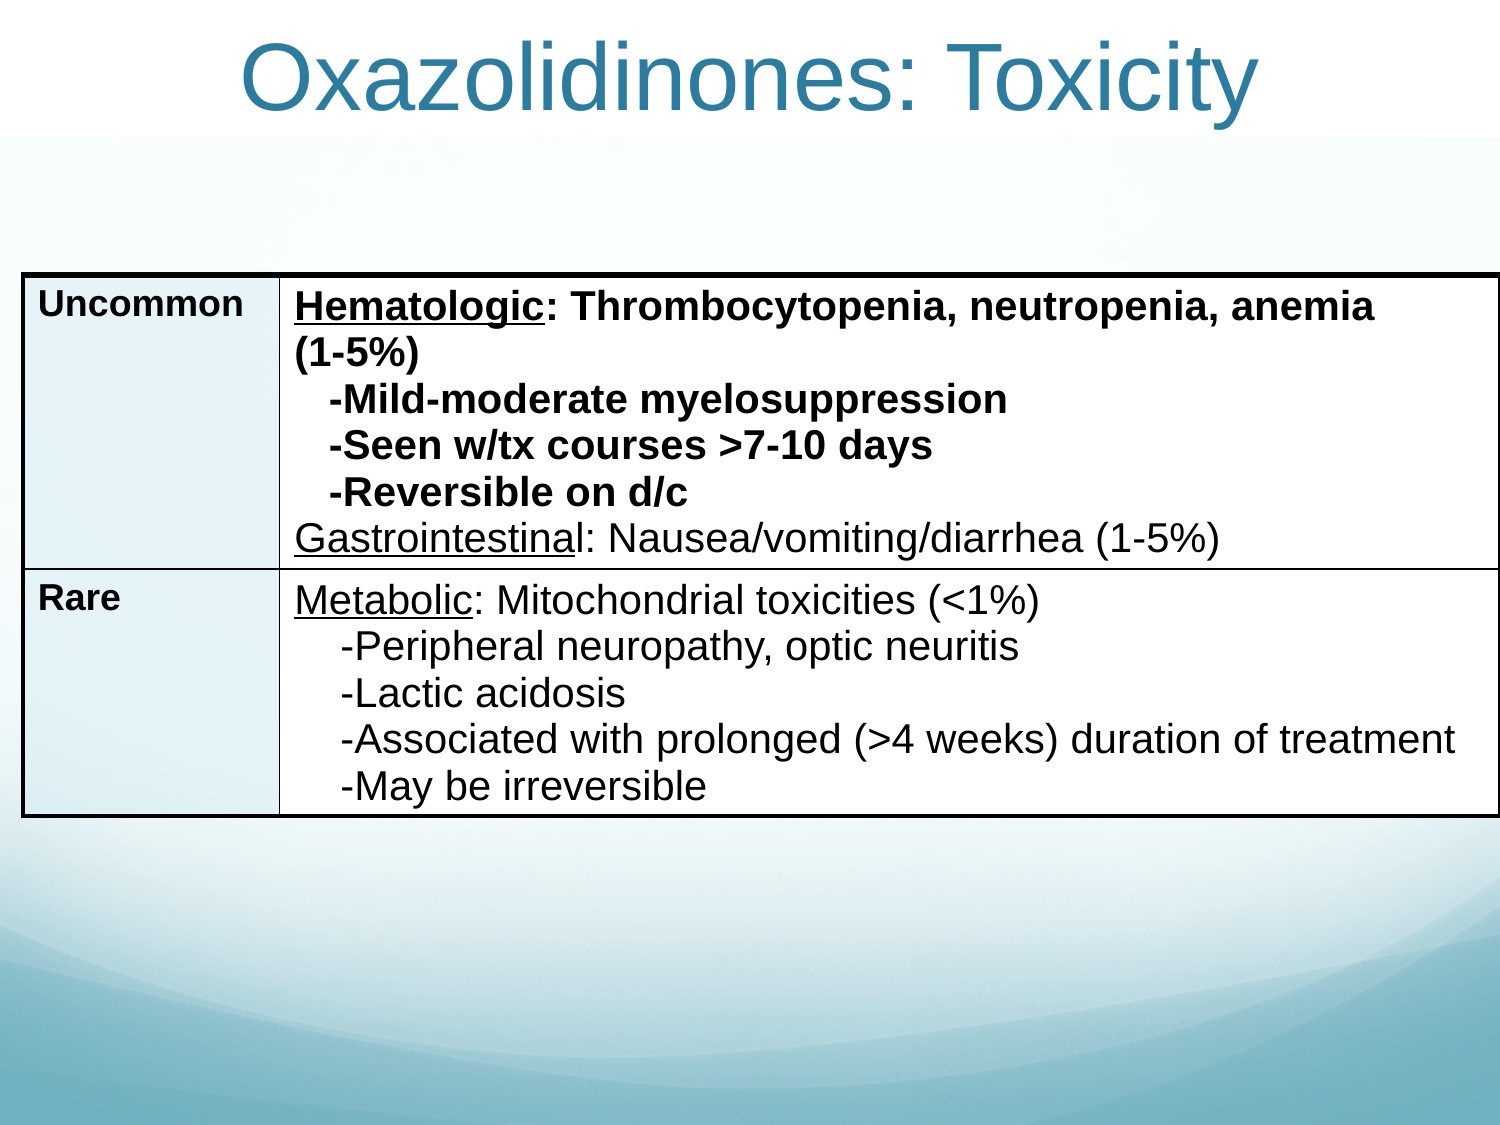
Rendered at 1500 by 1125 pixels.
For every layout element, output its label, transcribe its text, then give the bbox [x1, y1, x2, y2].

title Oxazolidinones: Toxicity [0, 0, 1500, 138]
table_cell Metabolic: Mitochondrial toxicities (<1%) -Peripheral neuropathy, optic neuritis -Lactic acidosis -Associated with prolonged (>4 weeks) duration of treatment -May be irreversible [280, 570, 1498, 814]
table_cell Rare [25, 570, 279, 814]
table_header Uncommon [25, 278, 279, 568]
table_header Hematologic: Thrombocytopenia, neutropenia, anemia (1-5%) -Mild-moderate myelosuppression -Seen w/tx courses >7-10 days -Reversible on d/c Gastrointestinal: Nausea/vomiting/diarrhea (1-5%) [280, 278, 1498, 568]
